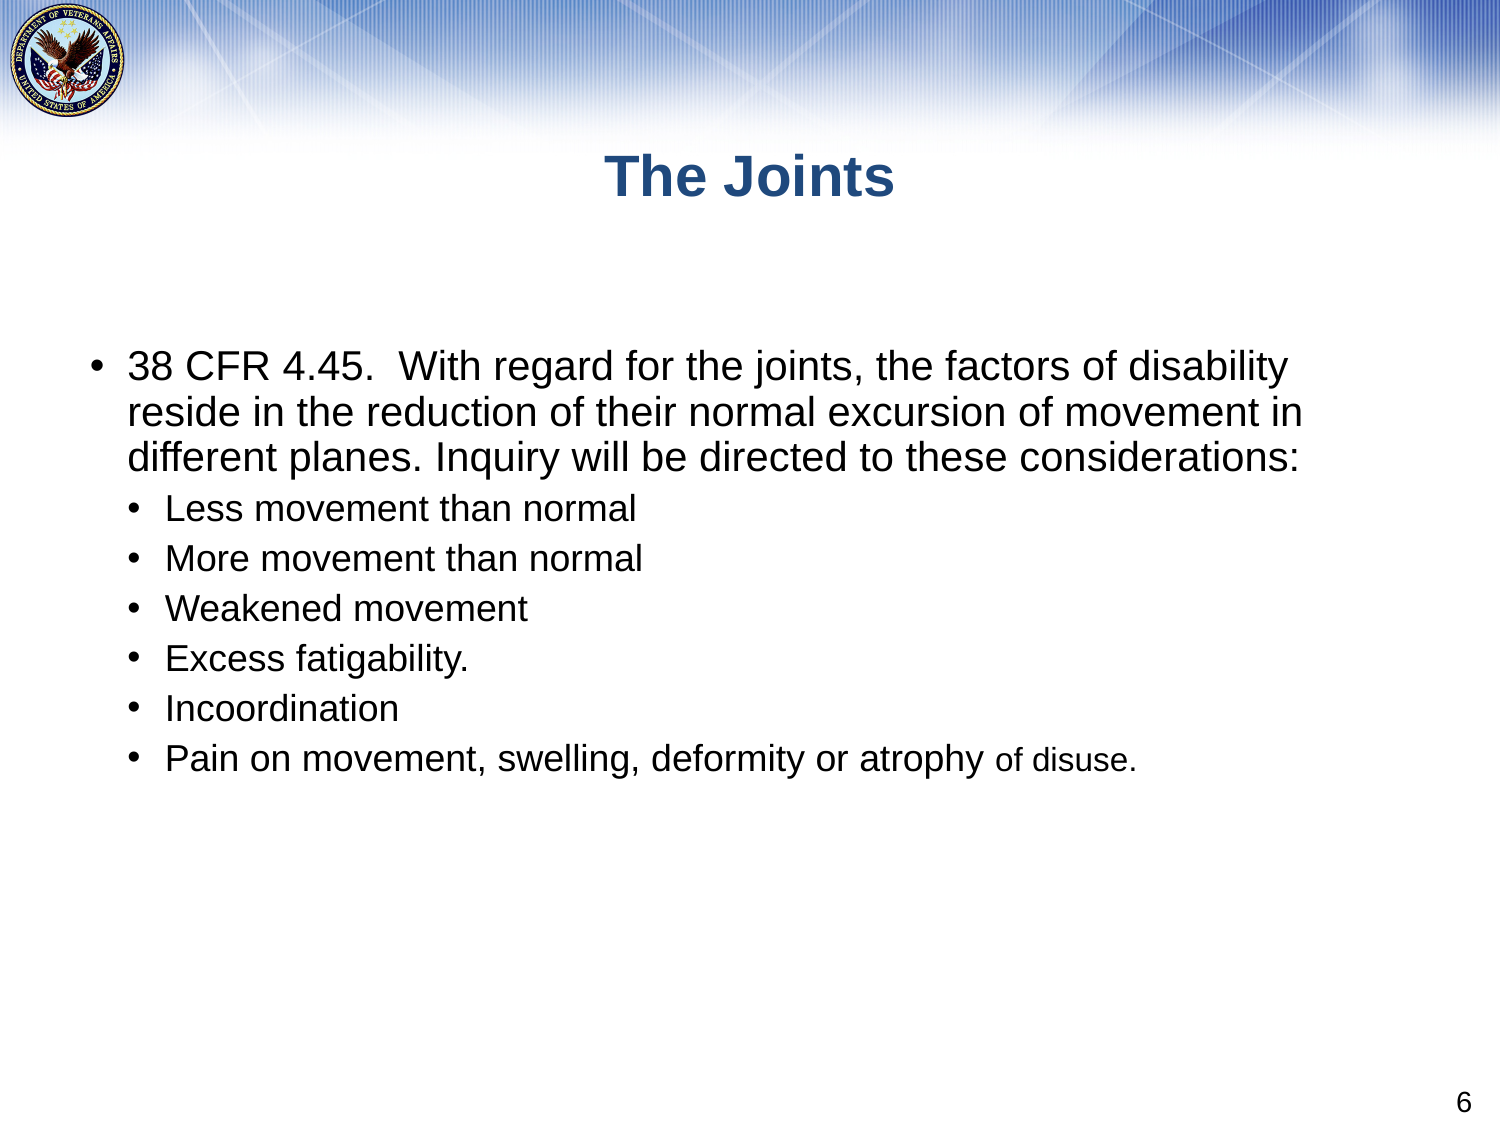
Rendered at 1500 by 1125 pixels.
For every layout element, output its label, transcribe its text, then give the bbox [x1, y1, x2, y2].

title The Joints [0, 130, 1500, 309]
picture [0, 309, 1500, 1062]
slide_number 6 [1136, 1083, 1487, 1125]
picture [0, 0, 1500, 130]
list 38 CFR 4.45. With regard for the joints, the factors of disability reside in the reduction of their normal excursion of movement in different planes. Inquiry will be directed to these considerations: Less movement than normal More movement than normal Weakened movement Excess fatigability. Incoordination Pain on movement, swelling, deformity or atrophy of disuse. [75, 337, 1425, 980]
